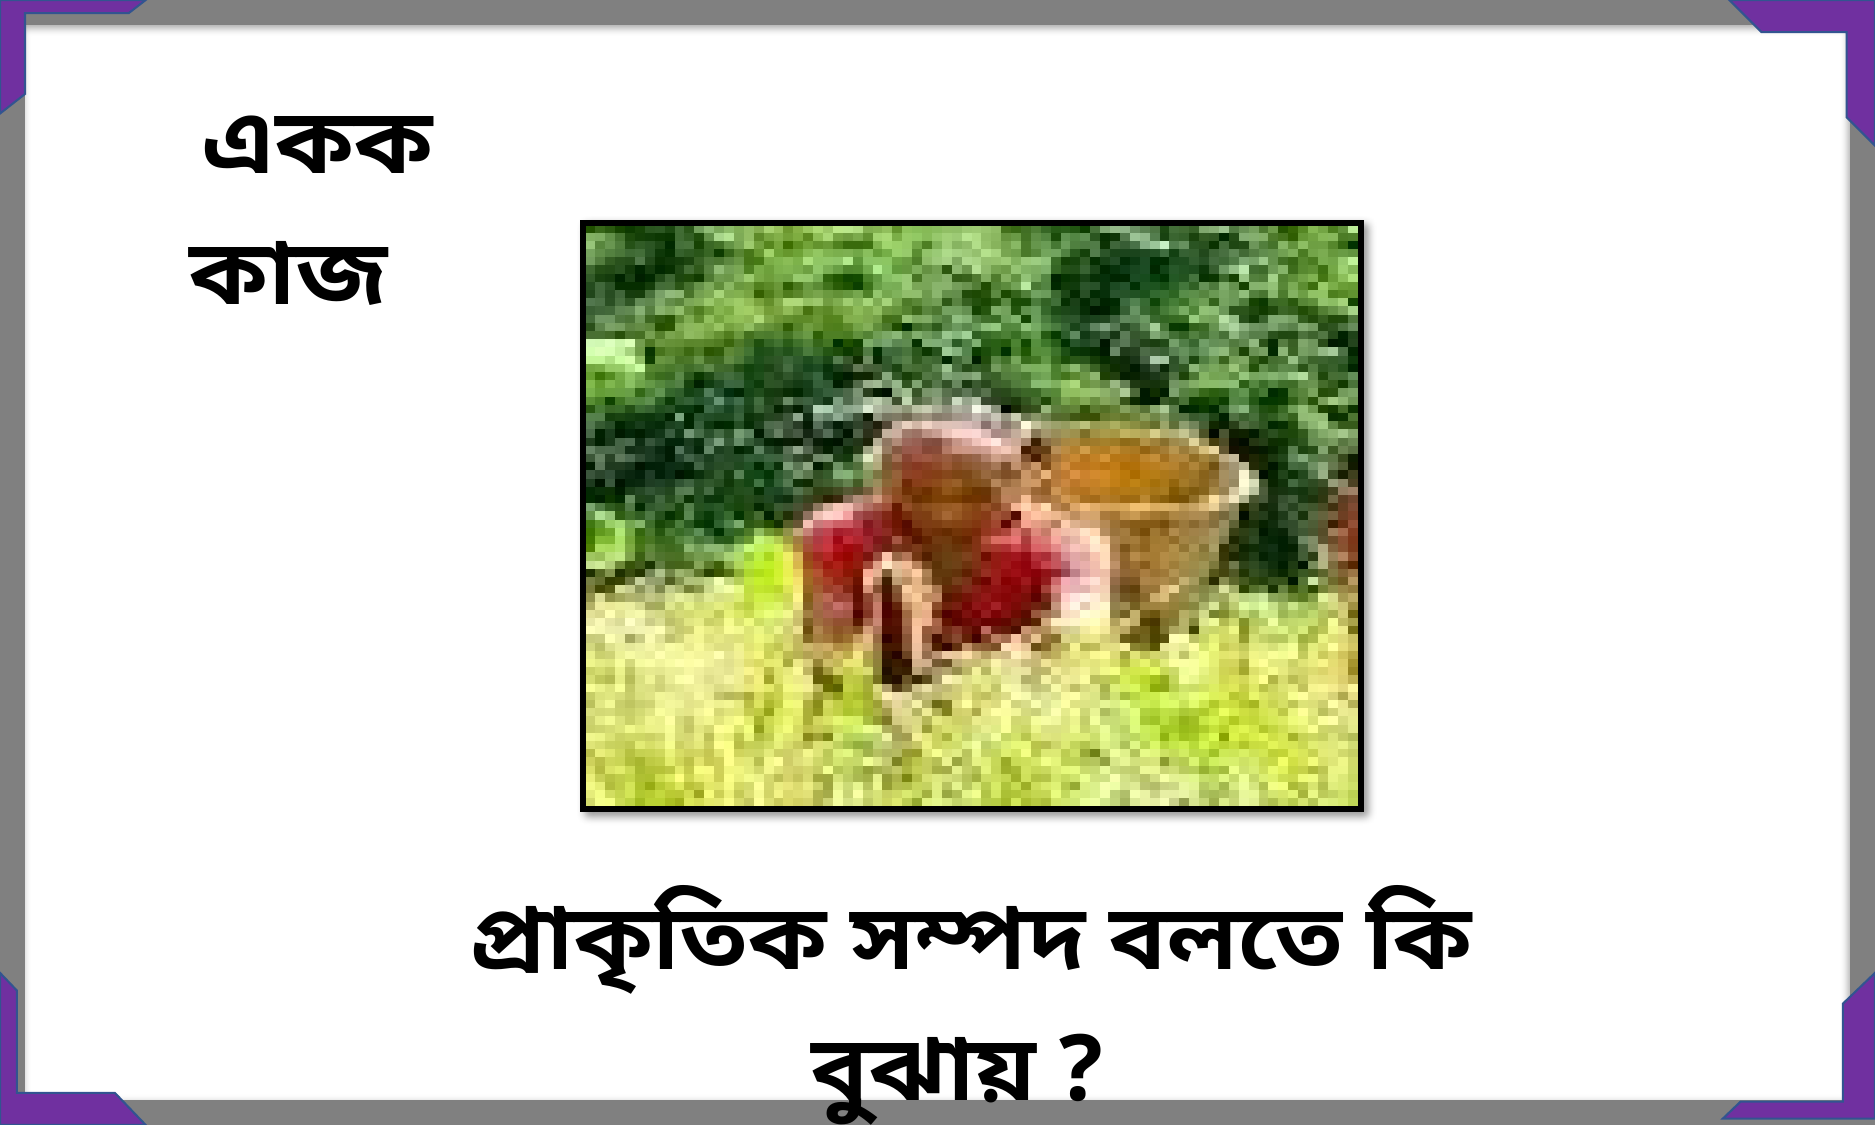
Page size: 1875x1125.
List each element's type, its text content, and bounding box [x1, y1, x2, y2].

text_box একক কাজ [129, 74, 507, 335]
text_box প্রাকৃতিক সম্পদ বলতে কি বুঝায় ? [352, 870, 1592, 1125]
picture [586, 225, 1358, 807]
